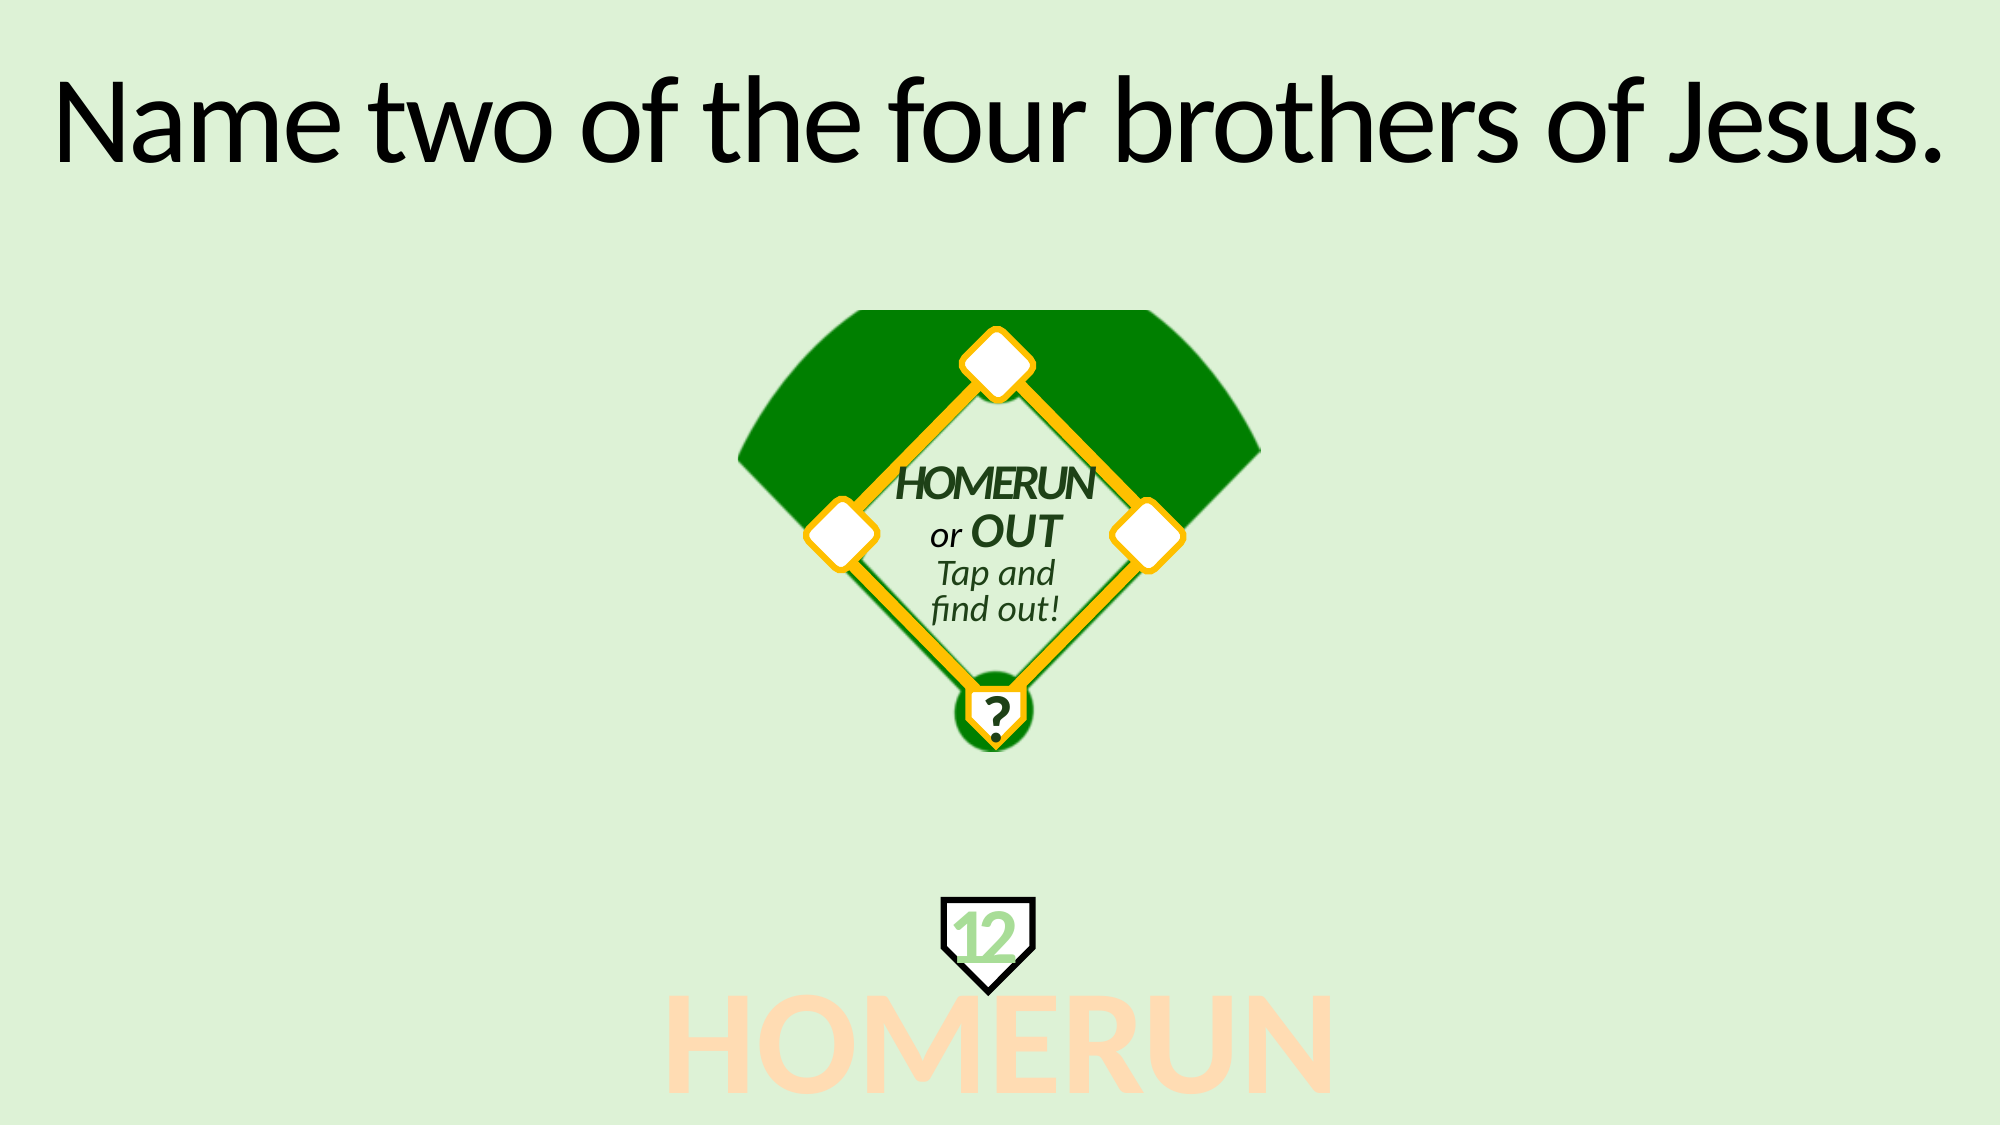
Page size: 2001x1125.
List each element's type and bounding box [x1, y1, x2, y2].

picture [737, 310, 1261, 752]
text_box [0, 0, 2000, 1125]
text_box [1004, 557, 1144, 699]
text_box [836, 548, 976, 690]
text_box [846, 377, 986, 519]
text_box [1002, 367, 1142, 510]
